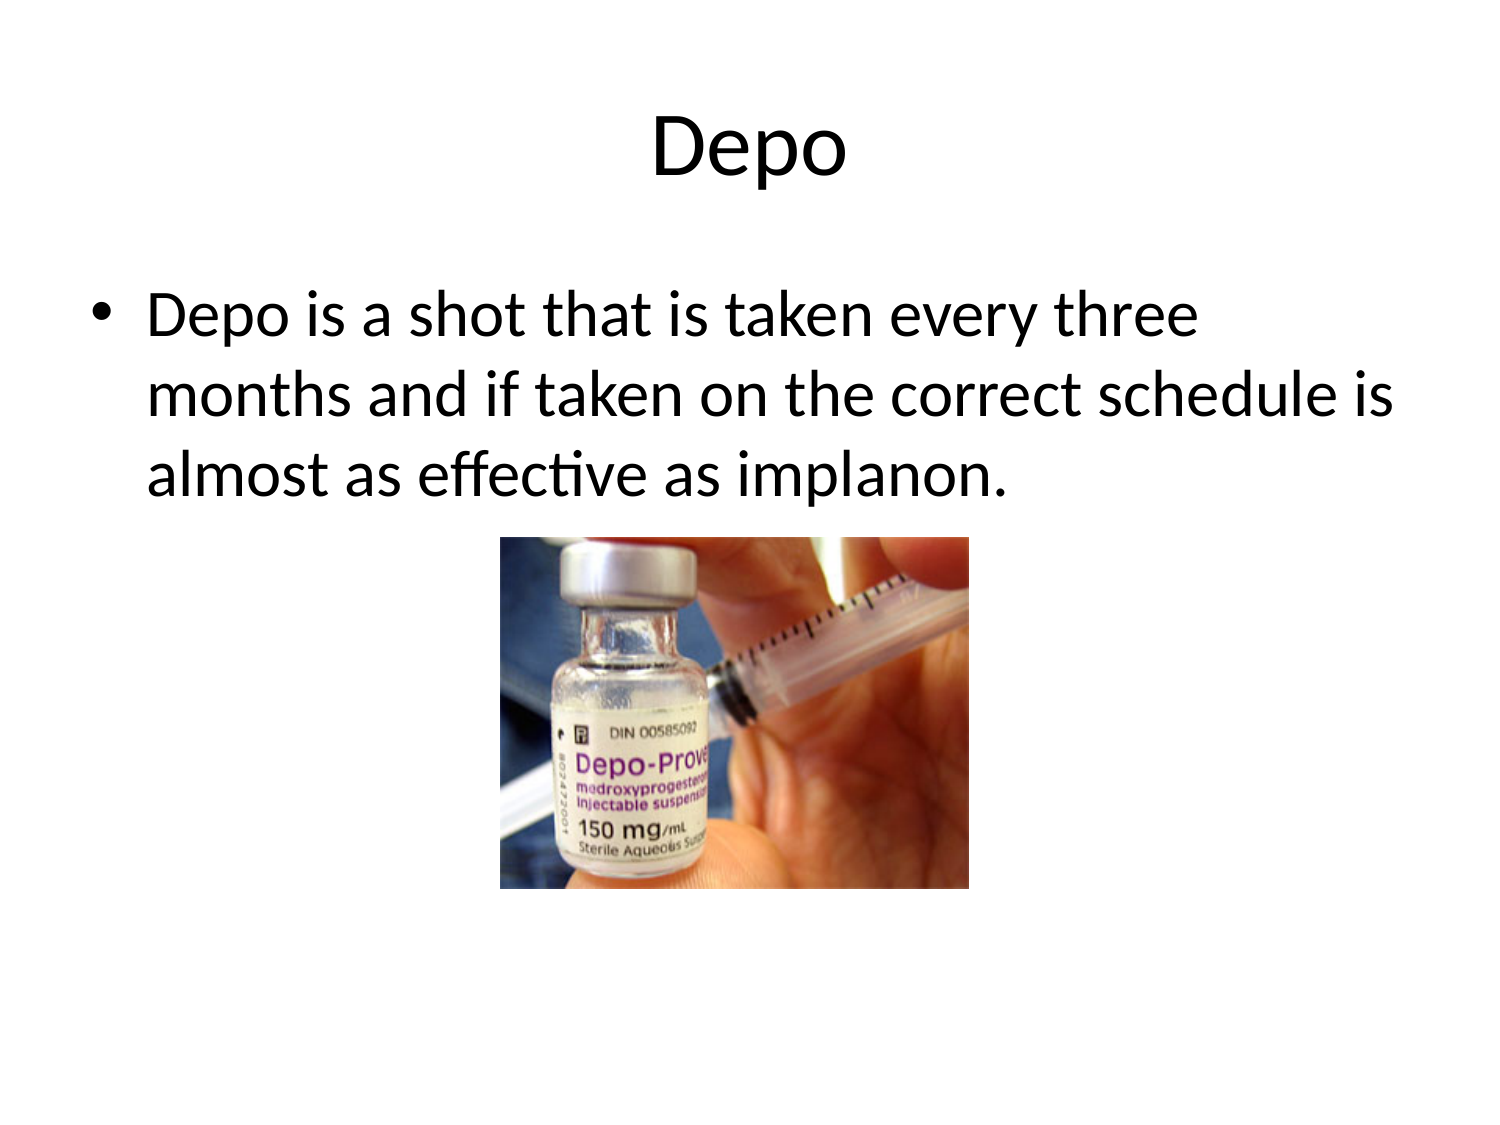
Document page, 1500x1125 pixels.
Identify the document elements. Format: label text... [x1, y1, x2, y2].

title Depo [75, 45, 1425, 233]
list Depo is a shot that is taken every three months and if taken on the correct schedule is almost as effective as implanon. [75, 262, 1425, 1005]
picture [499, 537, 969, 890]
